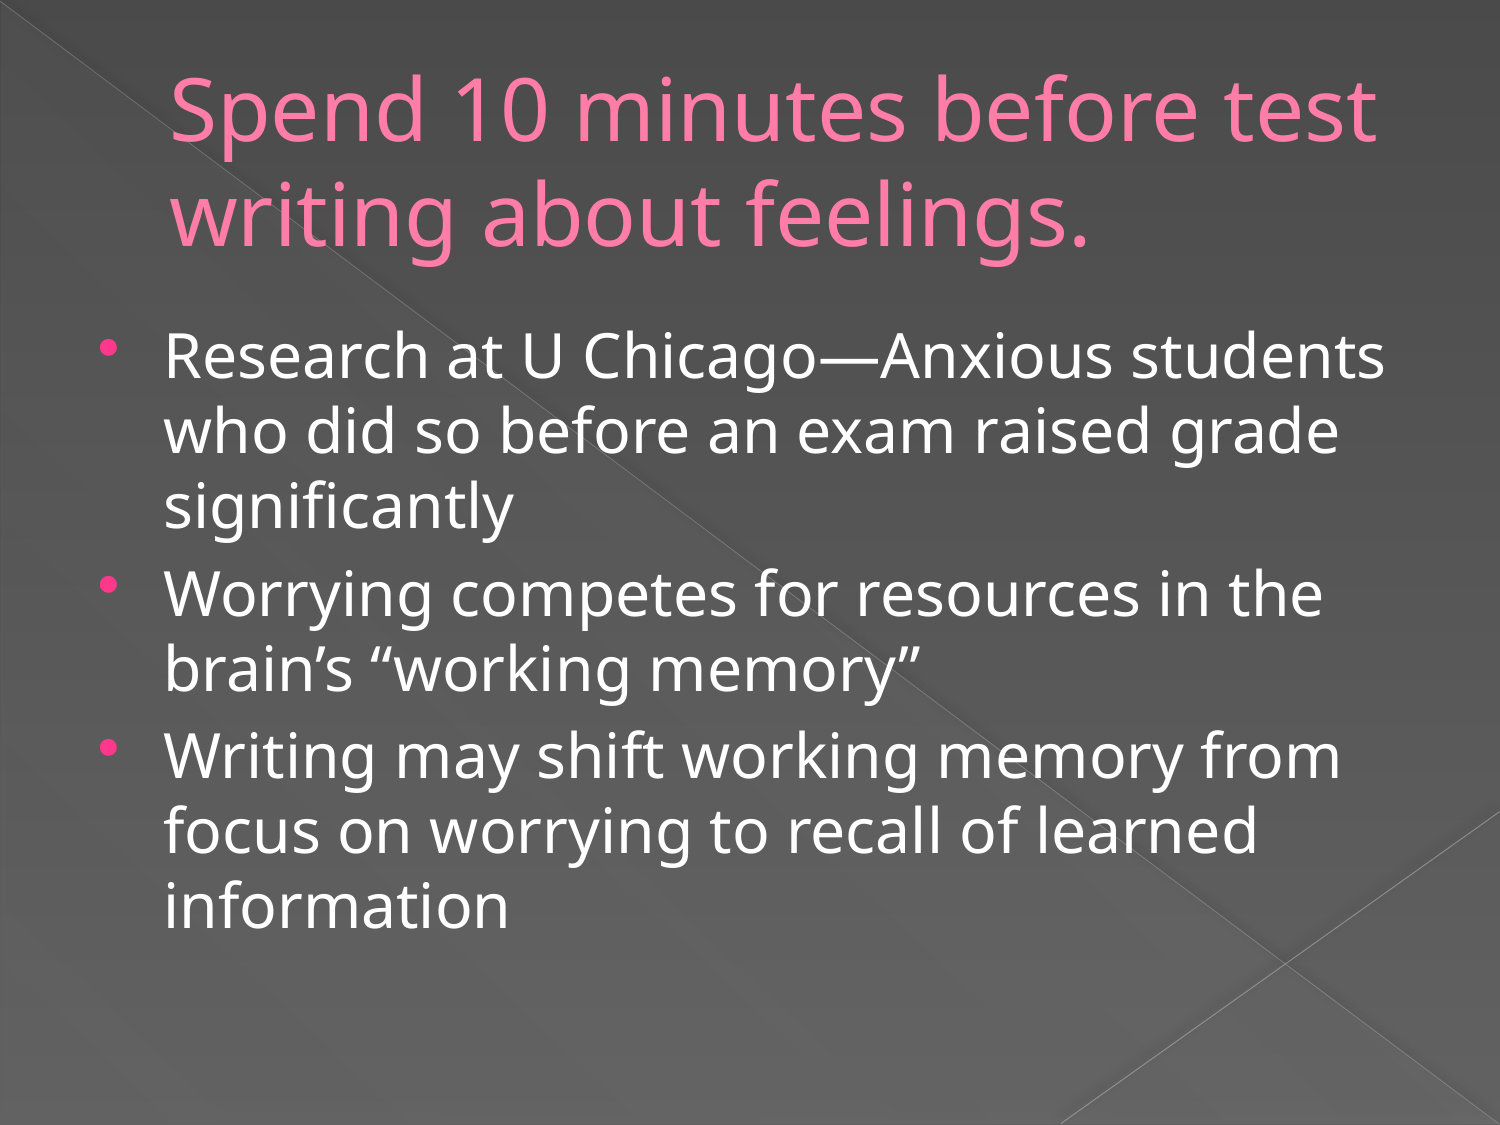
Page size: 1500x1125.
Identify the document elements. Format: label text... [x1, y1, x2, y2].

title Spend 10 minutes before test writing about feelings. [75, 43, 1425, 274]
list Research at U Chicago—Anxious students who did so before an exam raised grade significantly Worrying competes for resources in the brain’s “working memory” Writing may shift working memory from focus on worrying to recall of learned information [75, 308, 1425, 1059]
